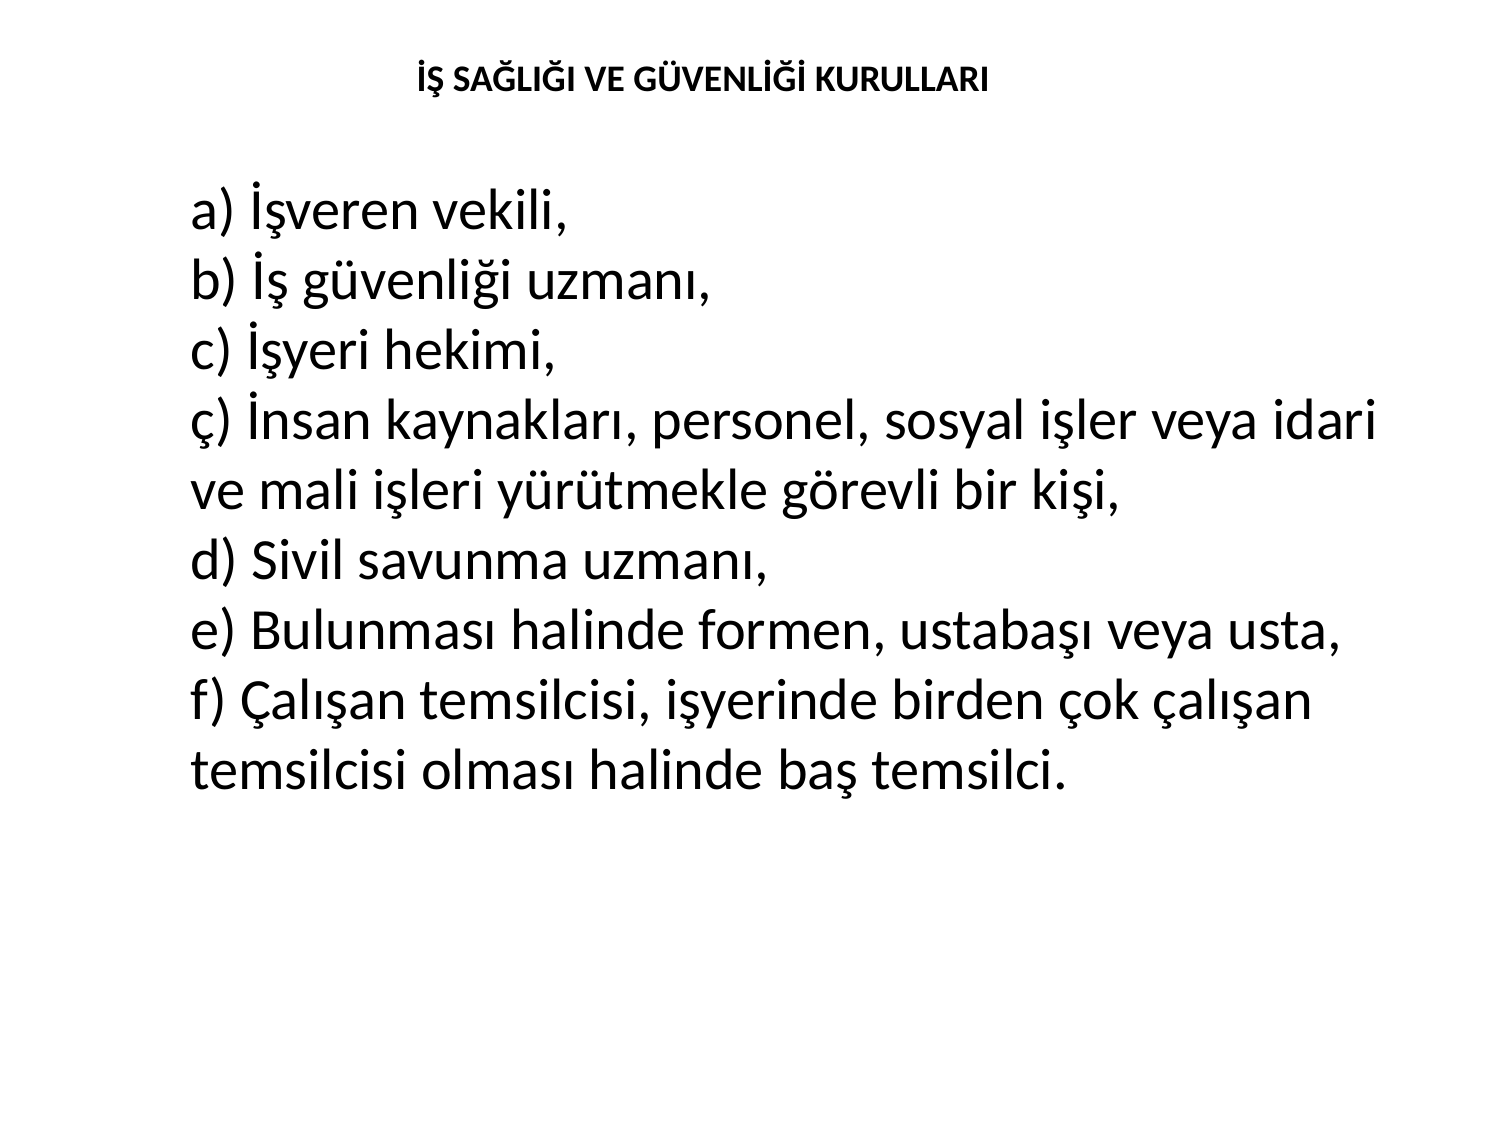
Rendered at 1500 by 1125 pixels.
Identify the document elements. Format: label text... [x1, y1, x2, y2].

text_box a) İşveren vekili, b) İş güvenliği uzmanı, c) İşyeri hekimi, ç) İnsan kaynakları, personel, sosyal işler veya idari ve mali işleri yürütmekle görevli bir kişi, d) Sivil savunma uzmanı, e) Bulunması halinde formen, ustabaşı veya usta, f) Çalışan temsilcisi, işyerinde birden çok çalışan temsilcisi olması halinde baş temsilci. [175, 164, 1453, 809]
text_box İŞ SAĞLIĞI VE GÜVENLİĞİ KURULLARI [401, 46, 1006, 107]
